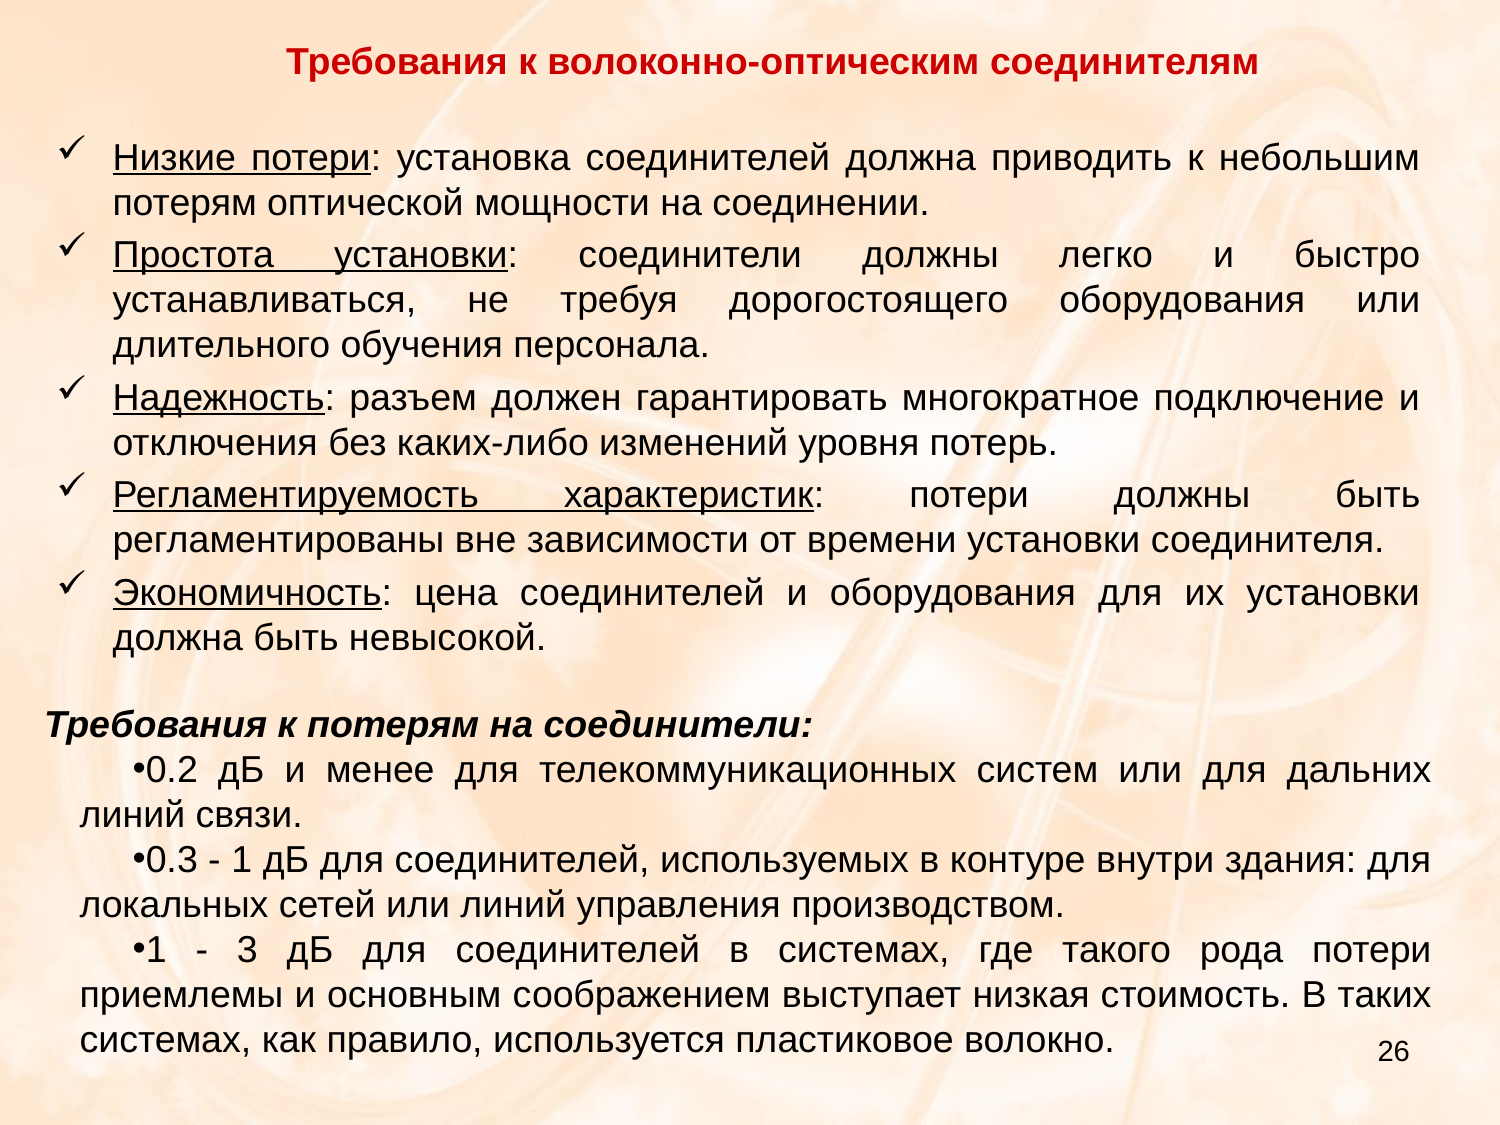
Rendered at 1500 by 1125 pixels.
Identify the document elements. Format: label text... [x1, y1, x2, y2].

list Низкие потери: установка соединителей должна приводить к небольшим потерям оптической мощности на соединении. Простота установки: соединители должны легко и быстро устанавливаться, не требуя дорогостоящего оборудования или длительного обучения персонала. Надежность: разъем должен гарантировать многократное подключение и отключения без каких-либо изменений уровня потерь. Регламентируемость характеристик: потери должны быть регламентированы вне зависимости от времени установки соединителя. Экономичность: цена соединителей и оборудования для их установки должна быть невысокой. [41, 125, 1436, 630]
slide_number 26 [1074, 1024, 1426, 1103]
text_box Требования к волоконно-оптическим соединителям [271, 29, 1275, 90]
picture [0, 0, 1500, 1125]
text_box Требования к потерям на соединители: 0.2 дБ и менее для телекоммуникационных систем или для дальних линий связи. 0.3 - 1 дБ для соединителей, используемых в контуре внутри здания: для локальных сетей или линий управления производством. 1 - 3 дБ для соединителей в системах, где такого рода потери приемлемы и основным соображением выступает низкая стоимость. В таких системах, как правило, используется пластиковое волокно. [29, 692, 1448, 1068]
